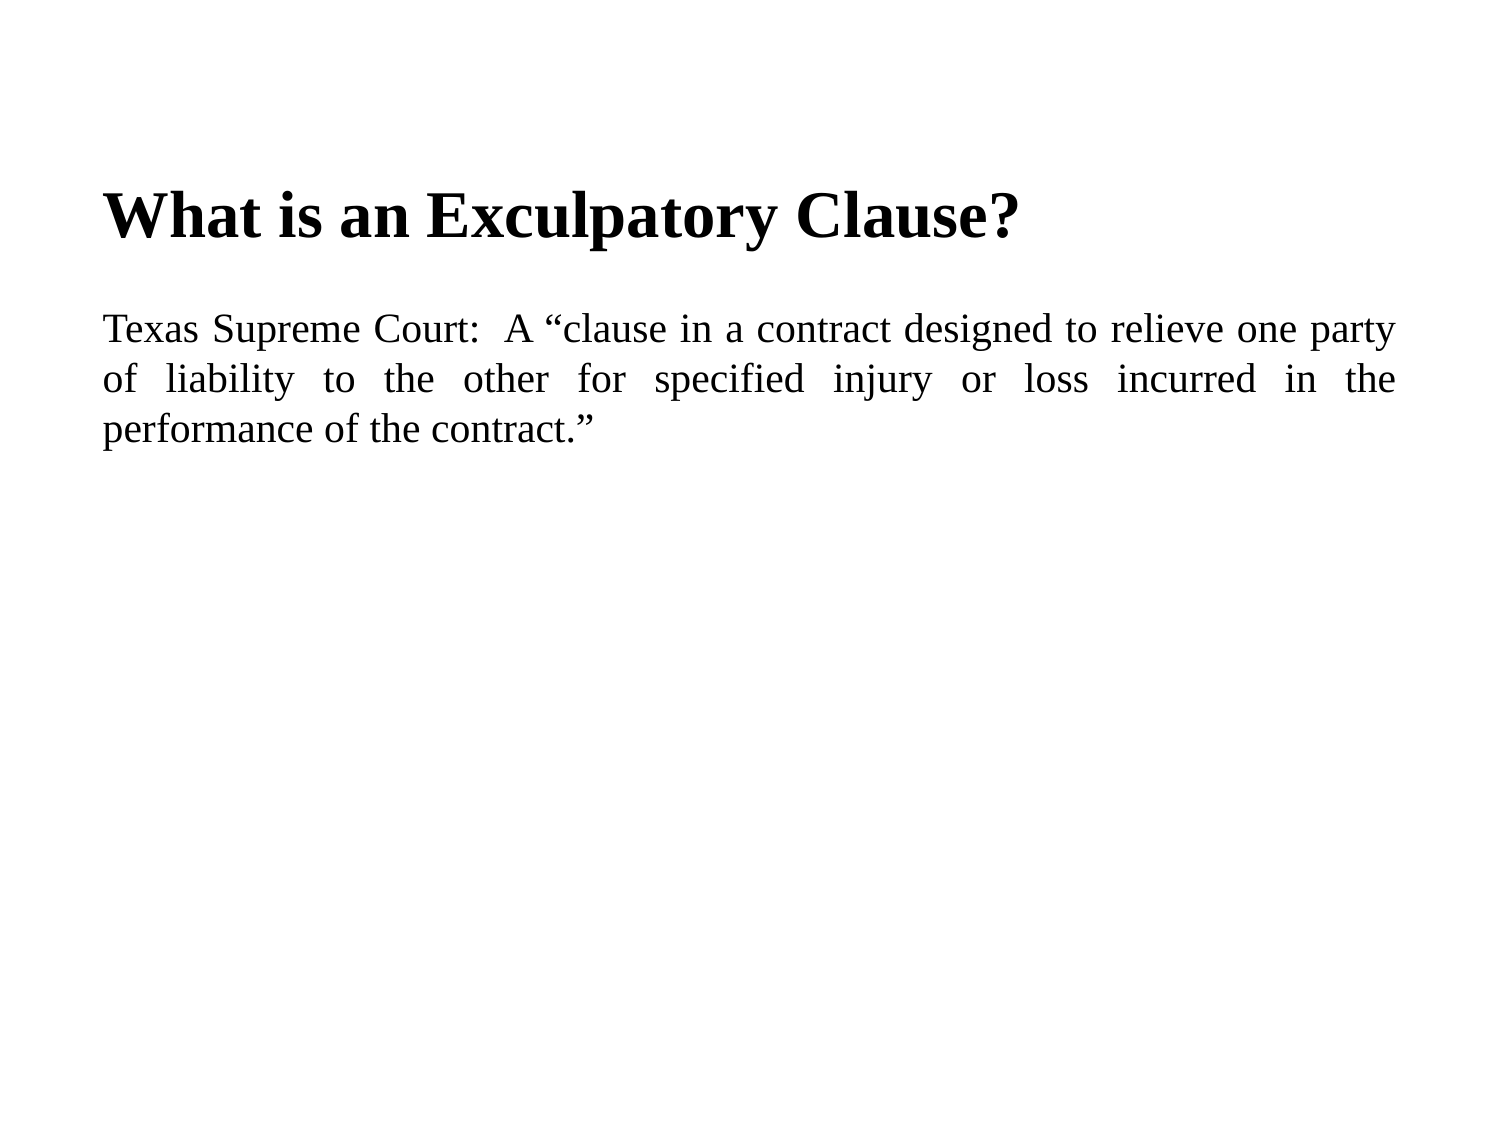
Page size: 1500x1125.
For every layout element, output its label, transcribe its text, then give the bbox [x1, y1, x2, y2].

text_box What is an Exculpatory Clause? Texas Supreme Court: A “clause in a contract designed to relieve one party of liability to the other for specified injury or loss incurred in the performance of the contract.” [87, 162, 1413, 508]
